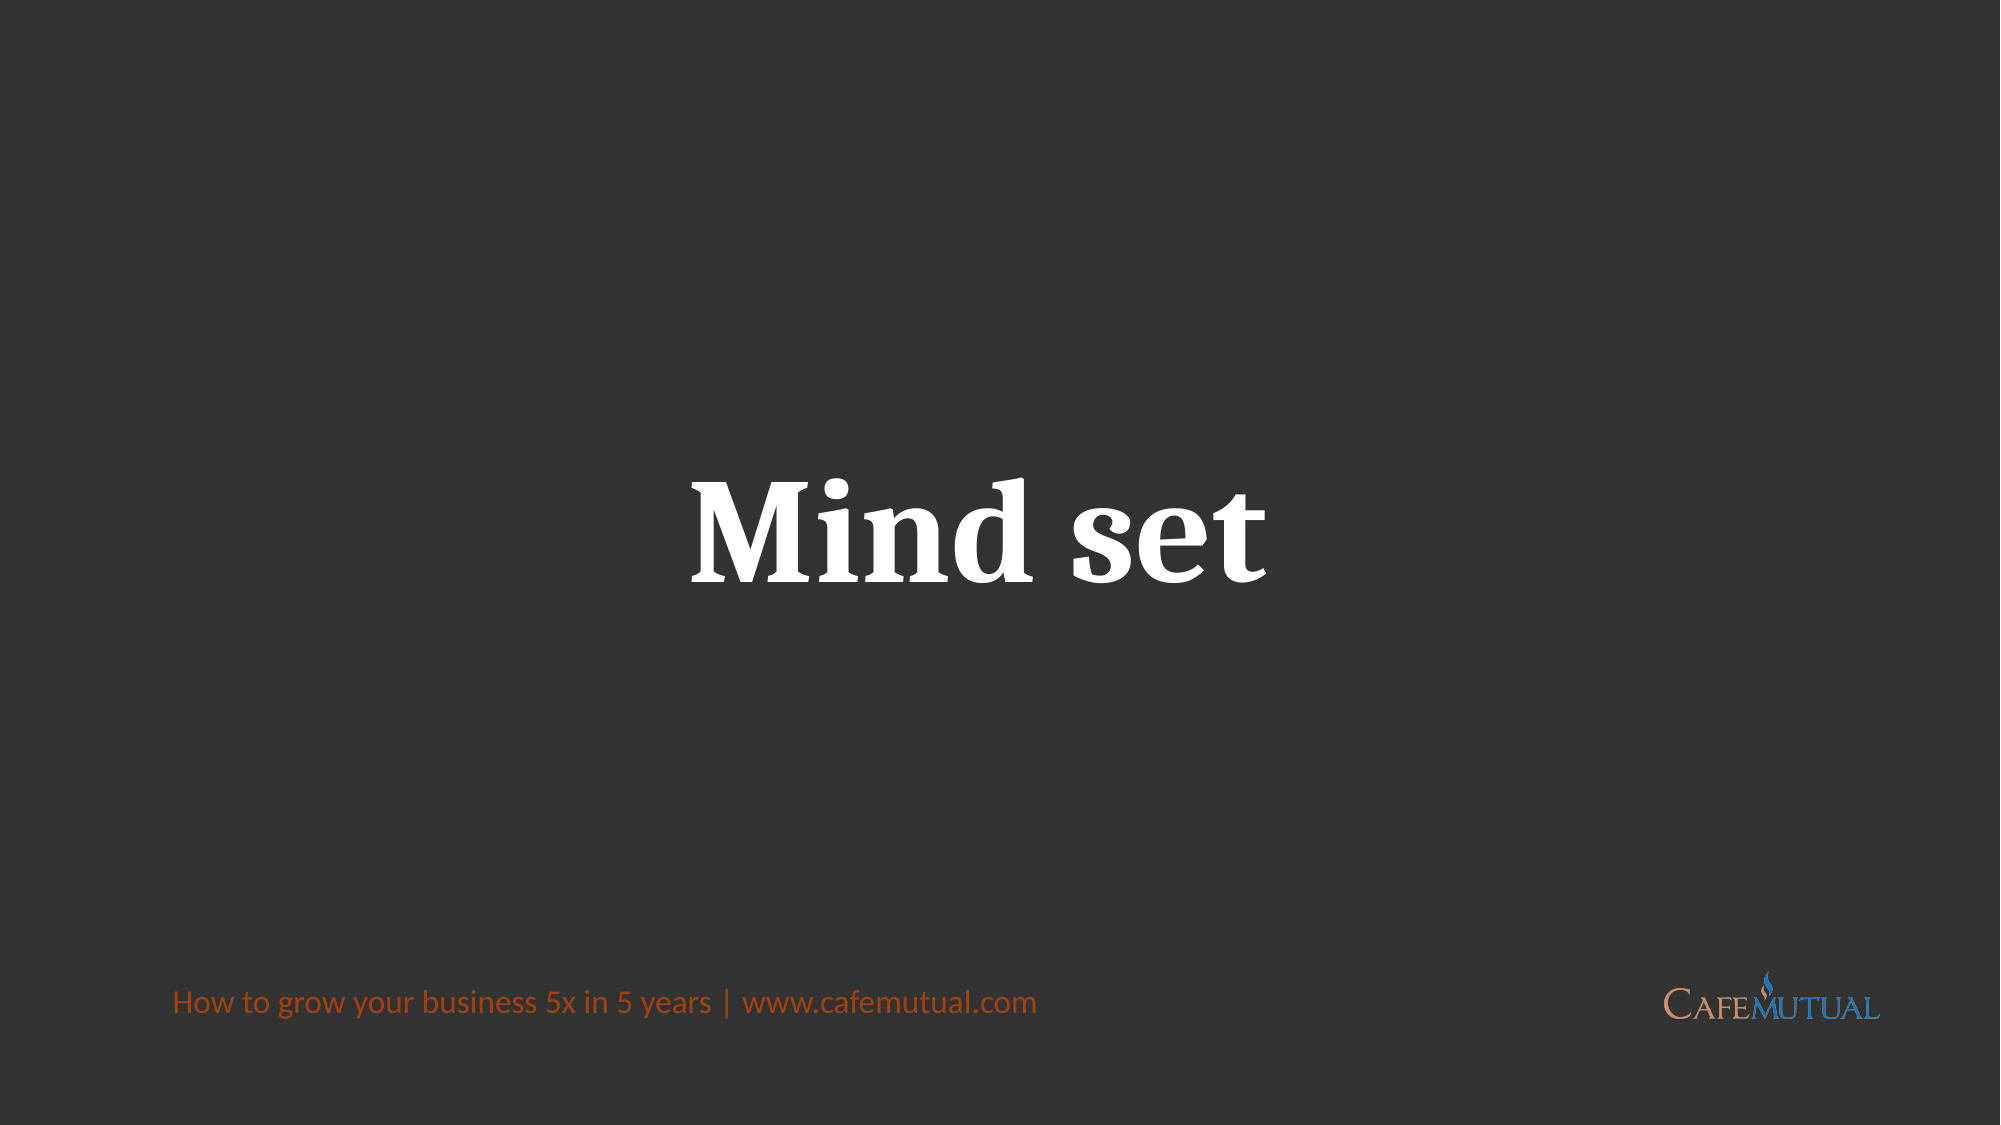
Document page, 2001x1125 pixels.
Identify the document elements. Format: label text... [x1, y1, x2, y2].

picture [1664, 970, 1880, 1019]
text_box Mind set [672, 424, 1284, 628]
text_box How to grow your business 5x in 5 years | www.cafemutual.com [157, 972, 1152, 1028]
